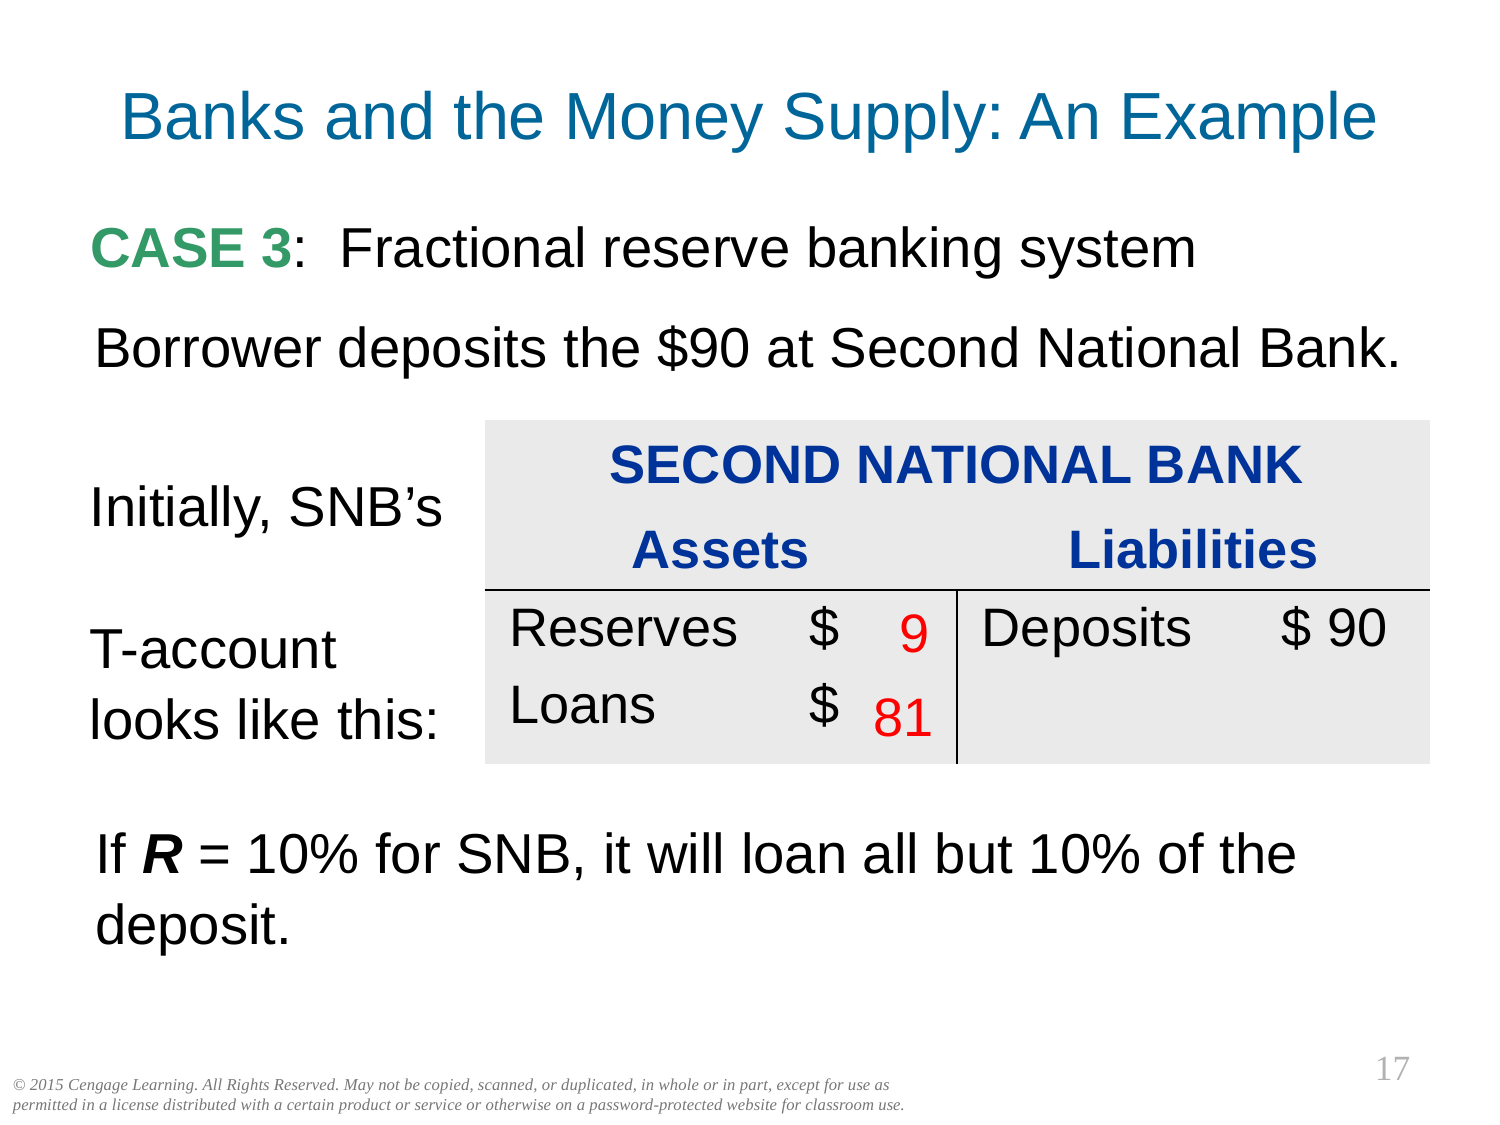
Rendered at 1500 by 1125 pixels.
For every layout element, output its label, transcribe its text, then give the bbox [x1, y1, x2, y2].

text_box Borrower deposits the $90 at Second National Bank. [79, 300, 1425, 387]
text_box 81 [843, 679, 949, 750]
table_cell Reserves $ 90 Loans $ 0 [485, 591, 956, 764]
text_box 9 [839, 595, 945, 666]
title Banks and the Money Supply: An Example [0, 37, 1500, 188]
list CASE 3: Fractional reserve banking system [75, 200, 1425, 1017]
table_cell Deposits $ 90 [958, 591, 1430, 764]
text_box Initially, SNB’s T-account looks like this: [74, 459, 465, 759]
table_cell Assets [485, 510, 957, 589]
text_box If R = 10% for SNB, it will loan all but 10% of the deposit. [80, 806, 1450, 968]
table_header SECOND NATIONAL BANK [485, 420, 1430, 510]
table_cell Liabilities [957, 510, 1430, 589]
